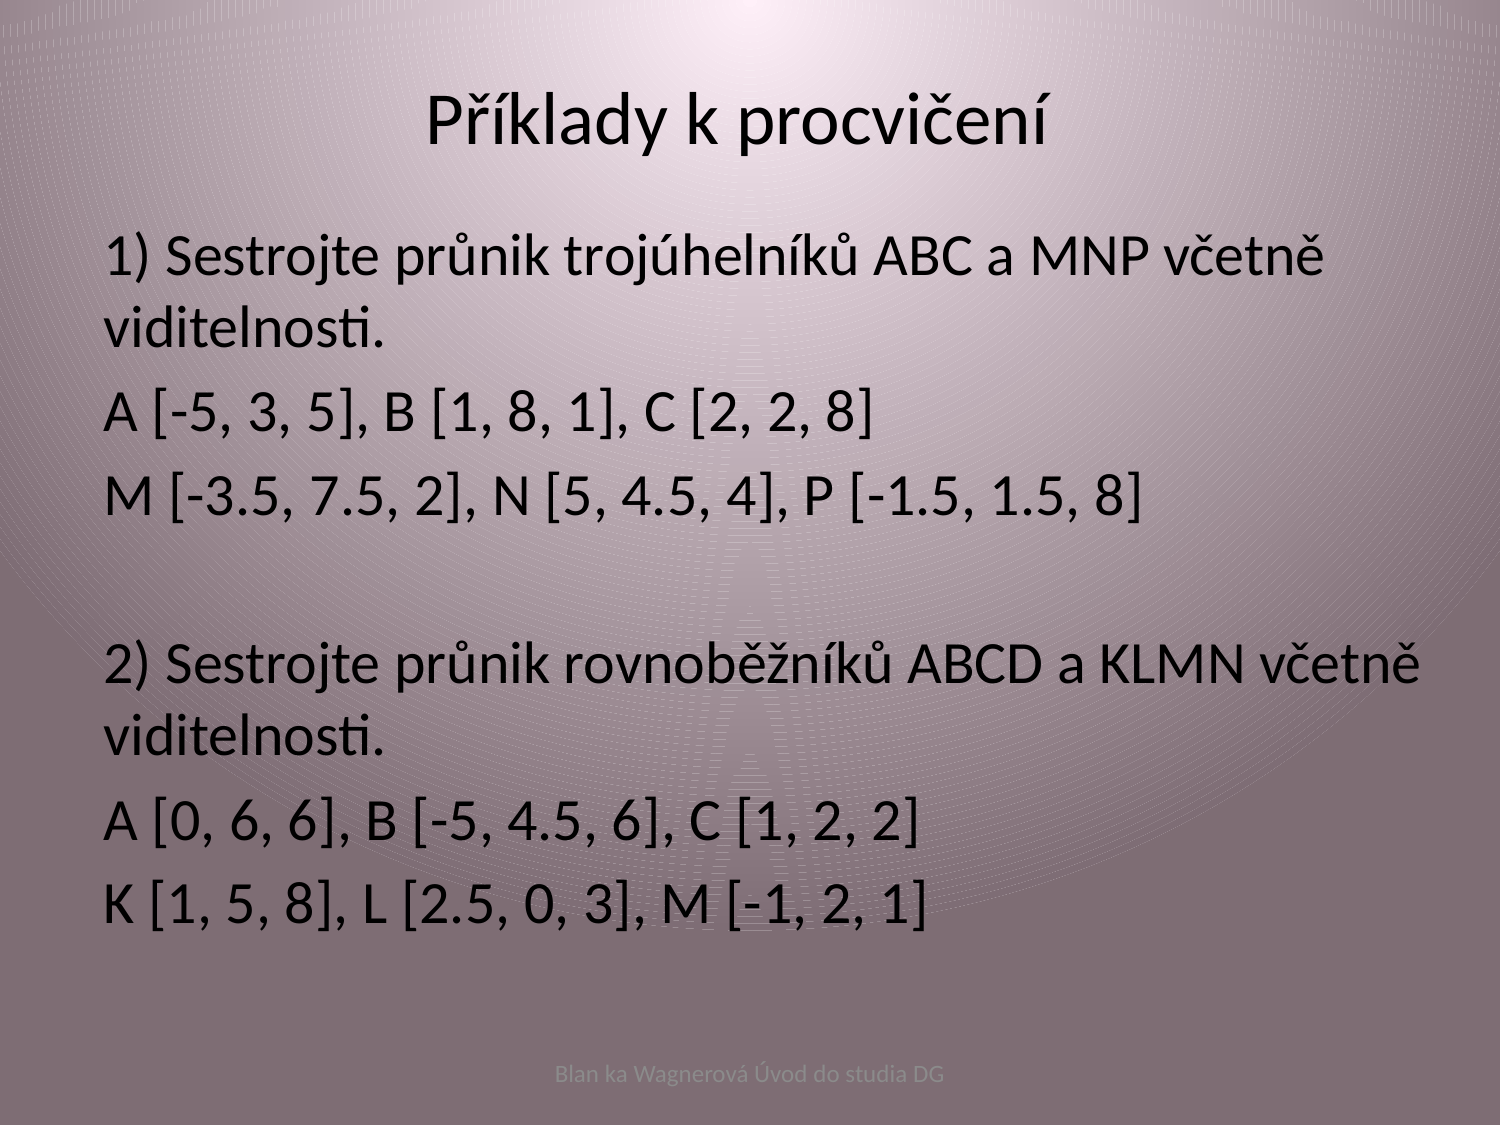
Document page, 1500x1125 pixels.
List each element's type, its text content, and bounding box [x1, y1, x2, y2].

title Příklady k procvičení [75, 45, 1400, 185]
list 1) Sestrojte průnik trojúhelníků ABC a MNP včetně viditelnosti. A [-5, 3, 5], B [1, 8, 1], C [2, 2, 8] M [-3.5, 7.5, 2], N [5, 4.5, 4], P [-1.5, 1.5, 8] 2) Sestrojte průnik rovnoběžníků ABCD a KLMN včetně viditelnosti. A [0, 6, 6], B [-5, 4.5, 6], C [1, 2, 2] K [1, 5, 8], L [2.5, 0, 3], M [-1, 2, 1] [88, 208, 1439, 951]
footer Blan ka Wagnerová Úvod do studia DG [512, 1042, 988, 1103]
